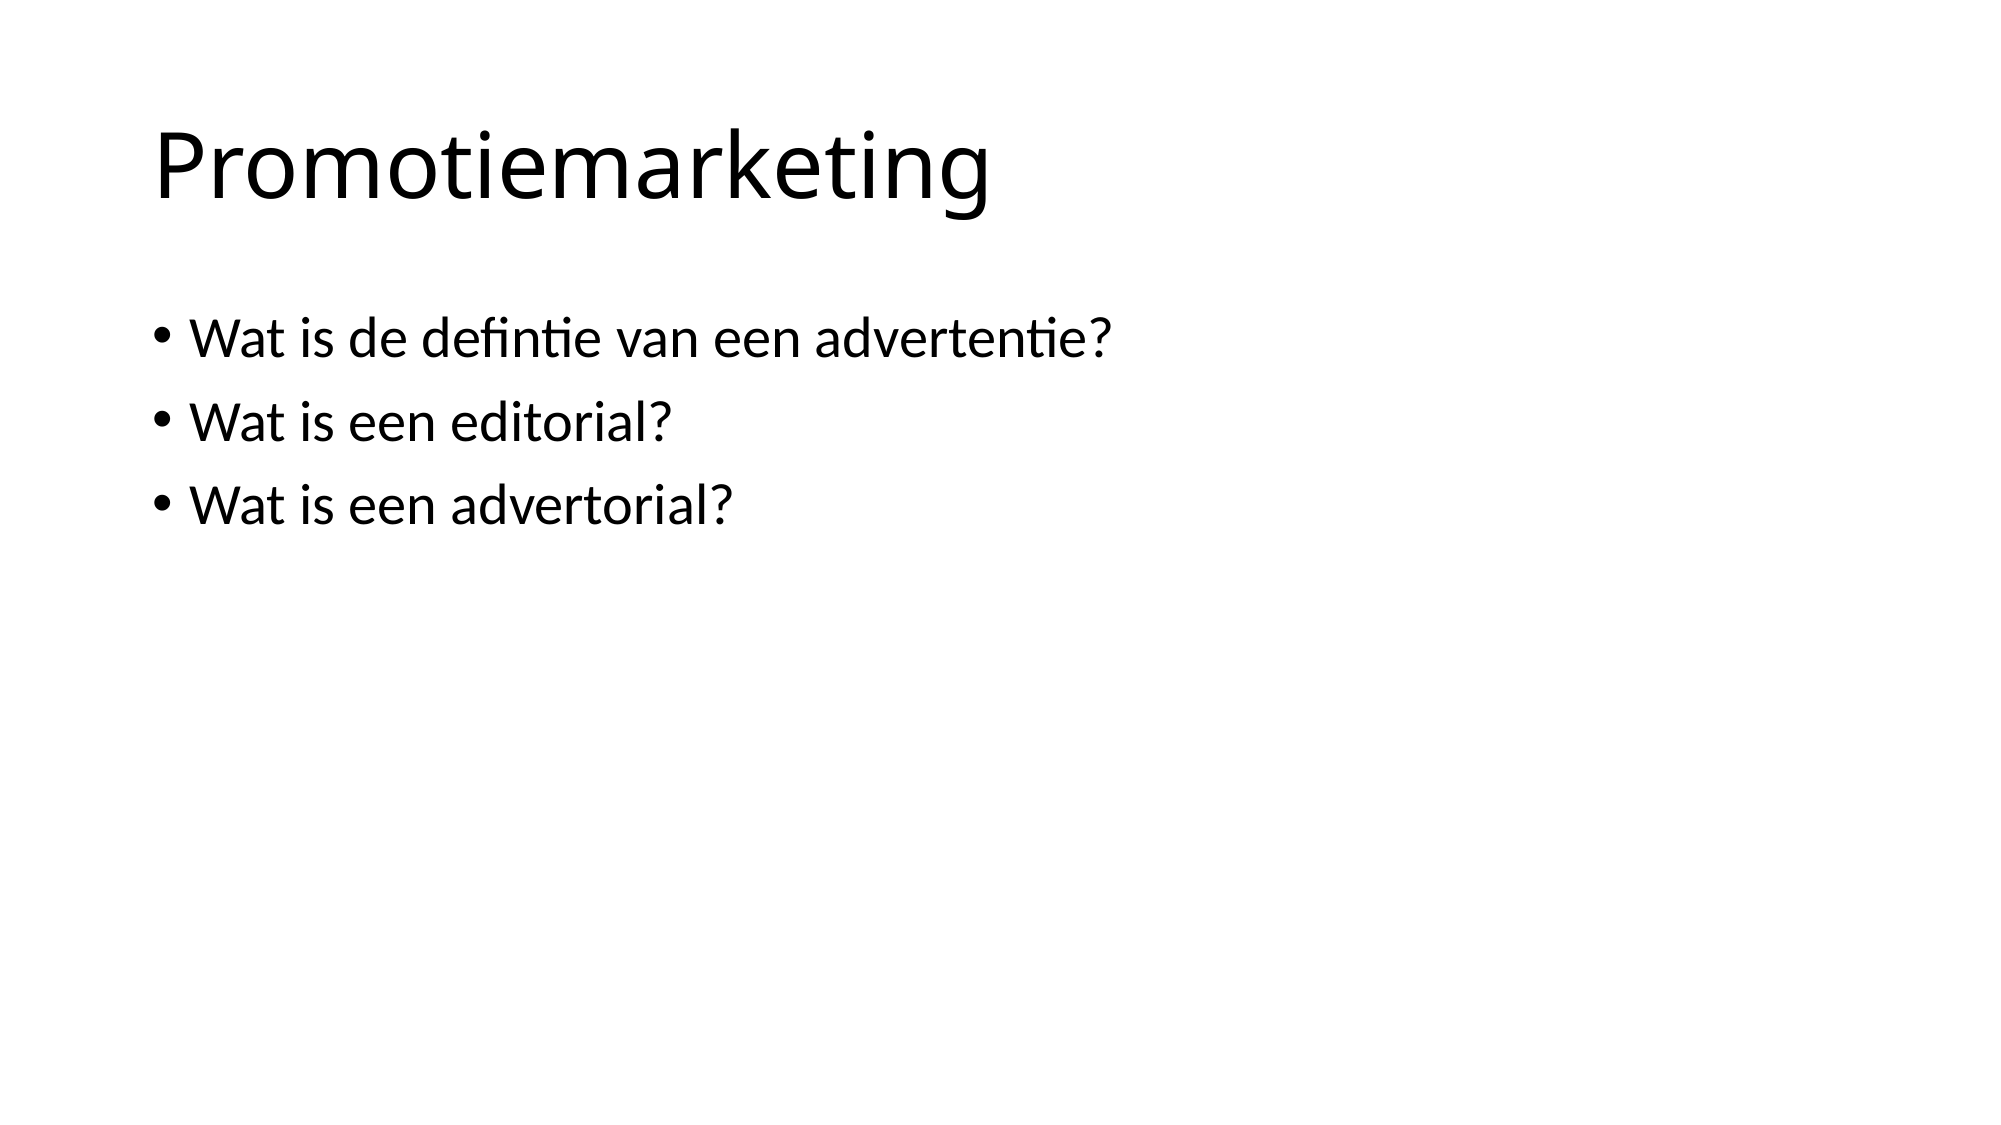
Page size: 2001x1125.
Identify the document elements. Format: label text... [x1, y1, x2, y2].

list Wat is de defintie van een advertentie? Wat is een editorial? Wat is een advertorial? [137, 299, 1863, 1014]
title Promotiemarketing [137, 59, 1863, 278]
